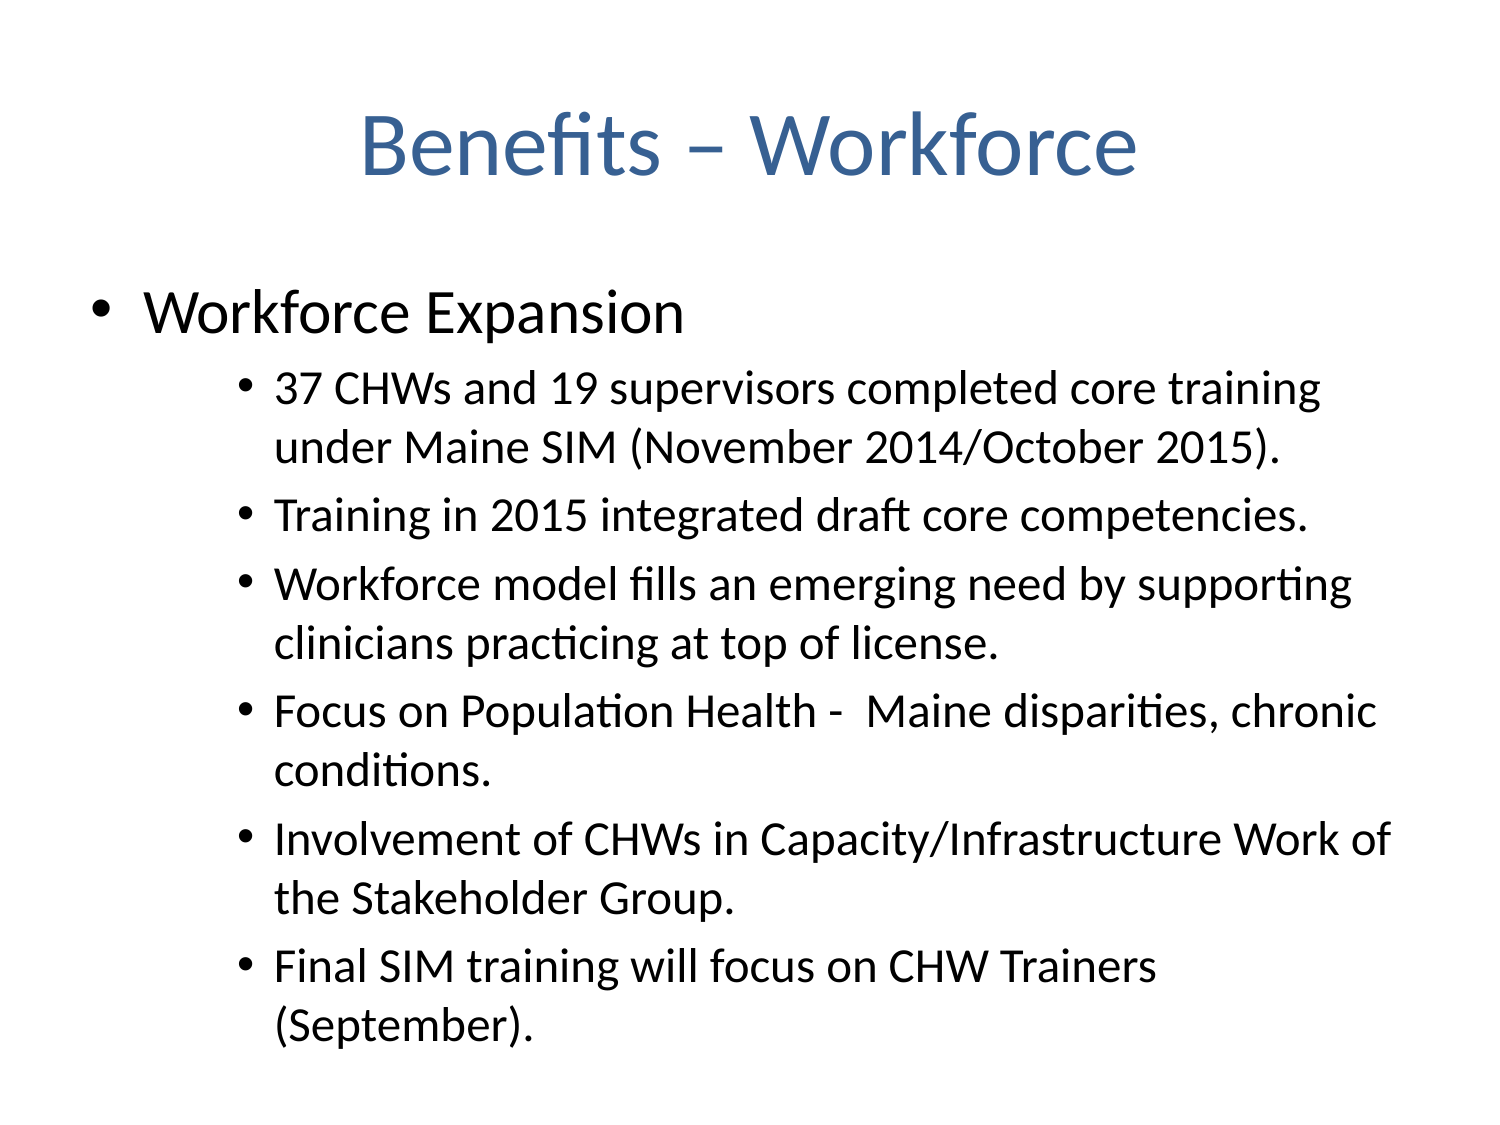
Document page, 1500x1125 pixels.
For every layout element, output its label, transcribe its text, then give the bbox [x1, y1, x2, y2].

title Benefits – Workforce [75, 45, 1425, 233]
list Workforce Expansion 37 CHWs and 19 supervisors completed core training under Maine SIM (November 2014/October 2015). Training in 2015 integrated draft core competencies. Workforce model fills an emerging need by supporting clinicians practicing at top of license. Focus on Population Health - Maine disparities, chronic conditions. Involvement of CHWs in Capacity/Infrastructure Work of the Stakeholder Group. Final SIM training will focus on CHW Trainers (September). [75, 262, 1425, 1063]
